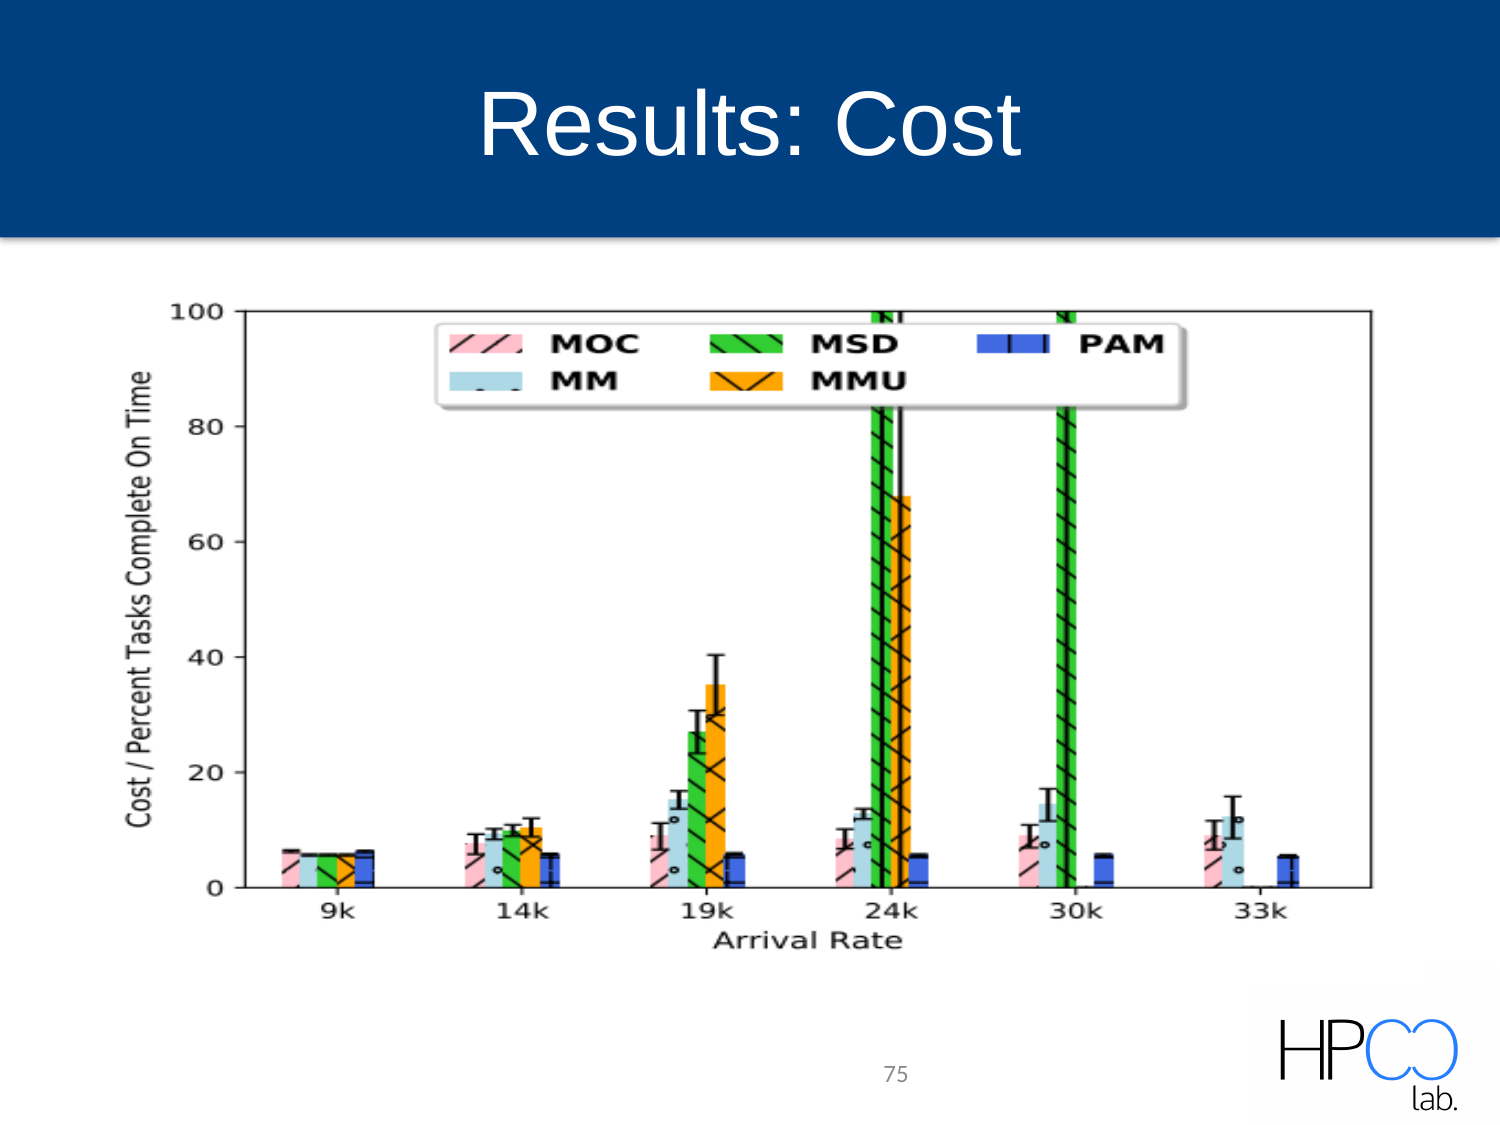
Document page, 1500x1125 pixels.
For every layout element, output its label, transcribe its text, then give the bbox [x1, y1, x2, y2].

picture [74, 266, 1499, 1125]
title Results: Cost [75, 24, 1425, 213]
slide_number 75 [573, 1042, 924, 1103]
